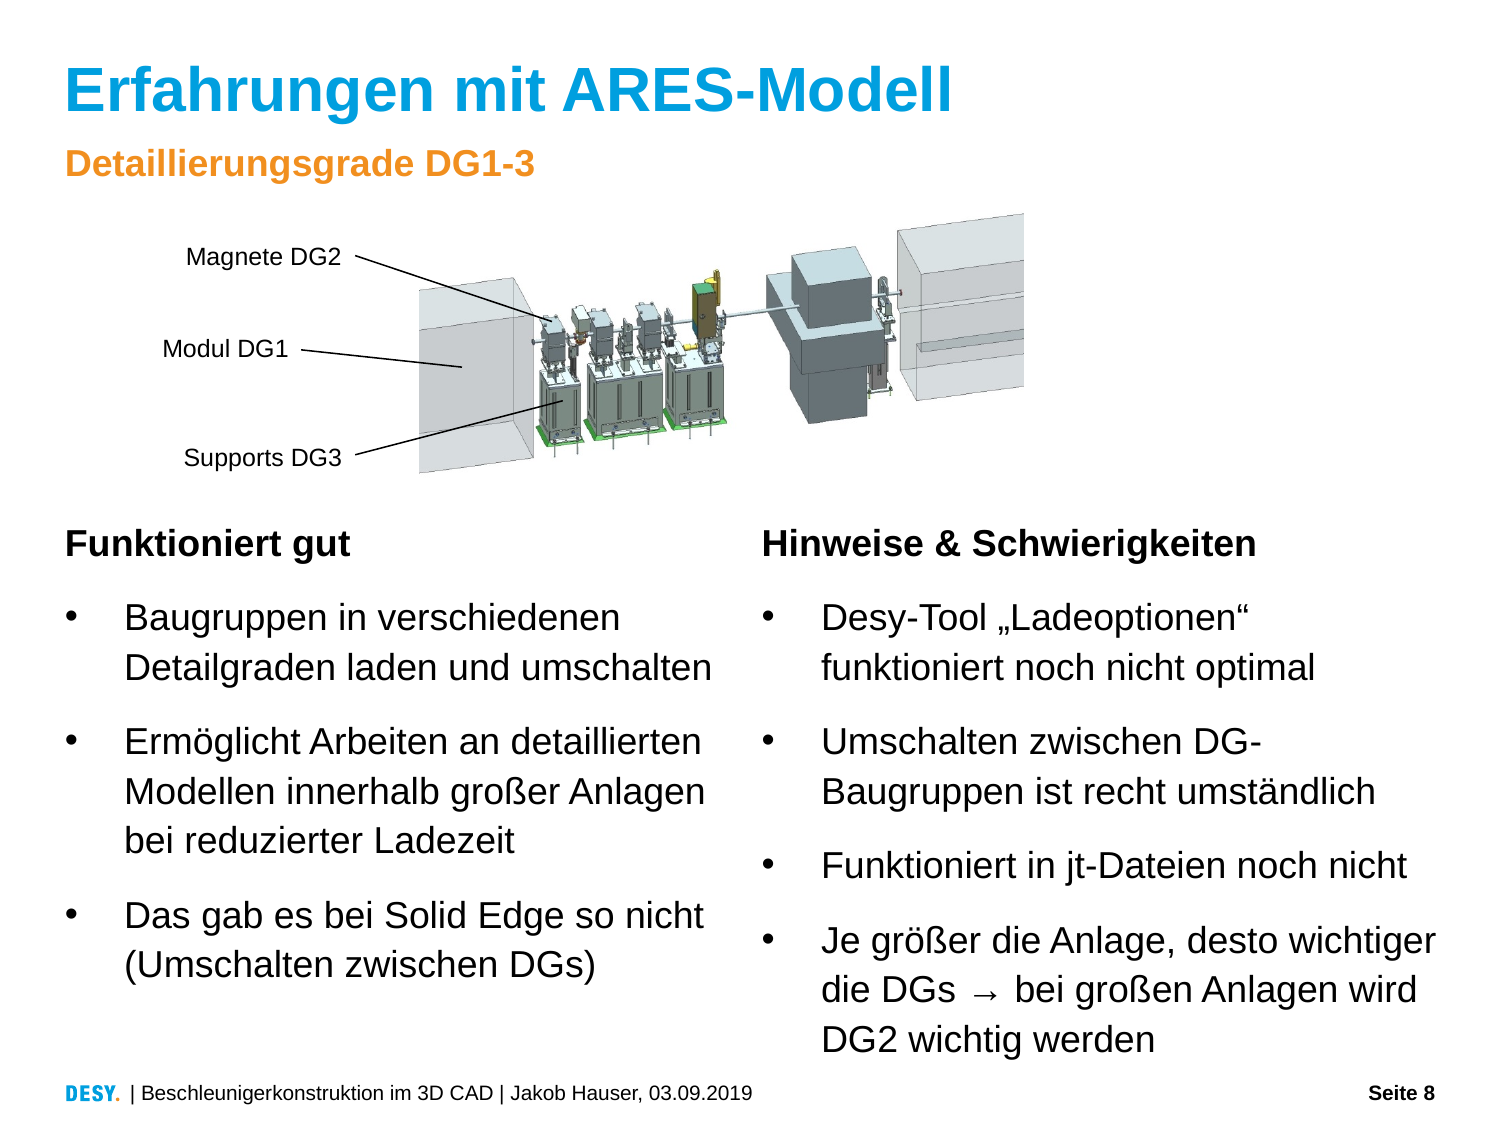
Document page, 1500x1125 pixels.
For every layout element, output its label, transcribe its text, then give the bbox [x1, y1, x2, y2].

text_box Magnete DG2 [171, 233, 372, 279]
list Detaillierungsgrade DG1-3 [64, 134, 1437, 197]
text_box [355, 400, 563, 455]
list Funktioniert gut Baugruppen in verschiedenen Detailgraden laden und umschalten Ermöglicht Arbeiten an detaillierten Modellen innerhalb großer Anlagen bei reduzierter Ladezeit Das gab es bei Solid Edge so nicht (Umschalten zwischen DGs) [64, 514, 739, 1047]
text_box Supports DG3 [168, 434, 370, 479]
title Erfahrungen mit ARES-Modell [64, 57, 1436, 132]
list Hinweise & Schwierigkeiten Desy-Tool „Ladeoptionen“ funktioniert noch nicht optimal Umschalten zwischen DG-Baugruppen ist recht umständlich Funktioniert in jt-Dateien noch nicht Je größer die Anlage, desto wichtiger die DGs → bei großen Anlagen wird DG2 wichtig werden [761, 514, 1437, 1047]
picture [419, 199, 1024, 492]
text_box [355, 255, 552, 322]
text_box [301, 349, 462, 368]
text_box Modul DG1 [147, 324, 349, 370]
footer | Beschleunigerkonstruktion im 3D CAD | Jakob Hauser, 03.09.2019 [129, 1079, 1323, 1111]
